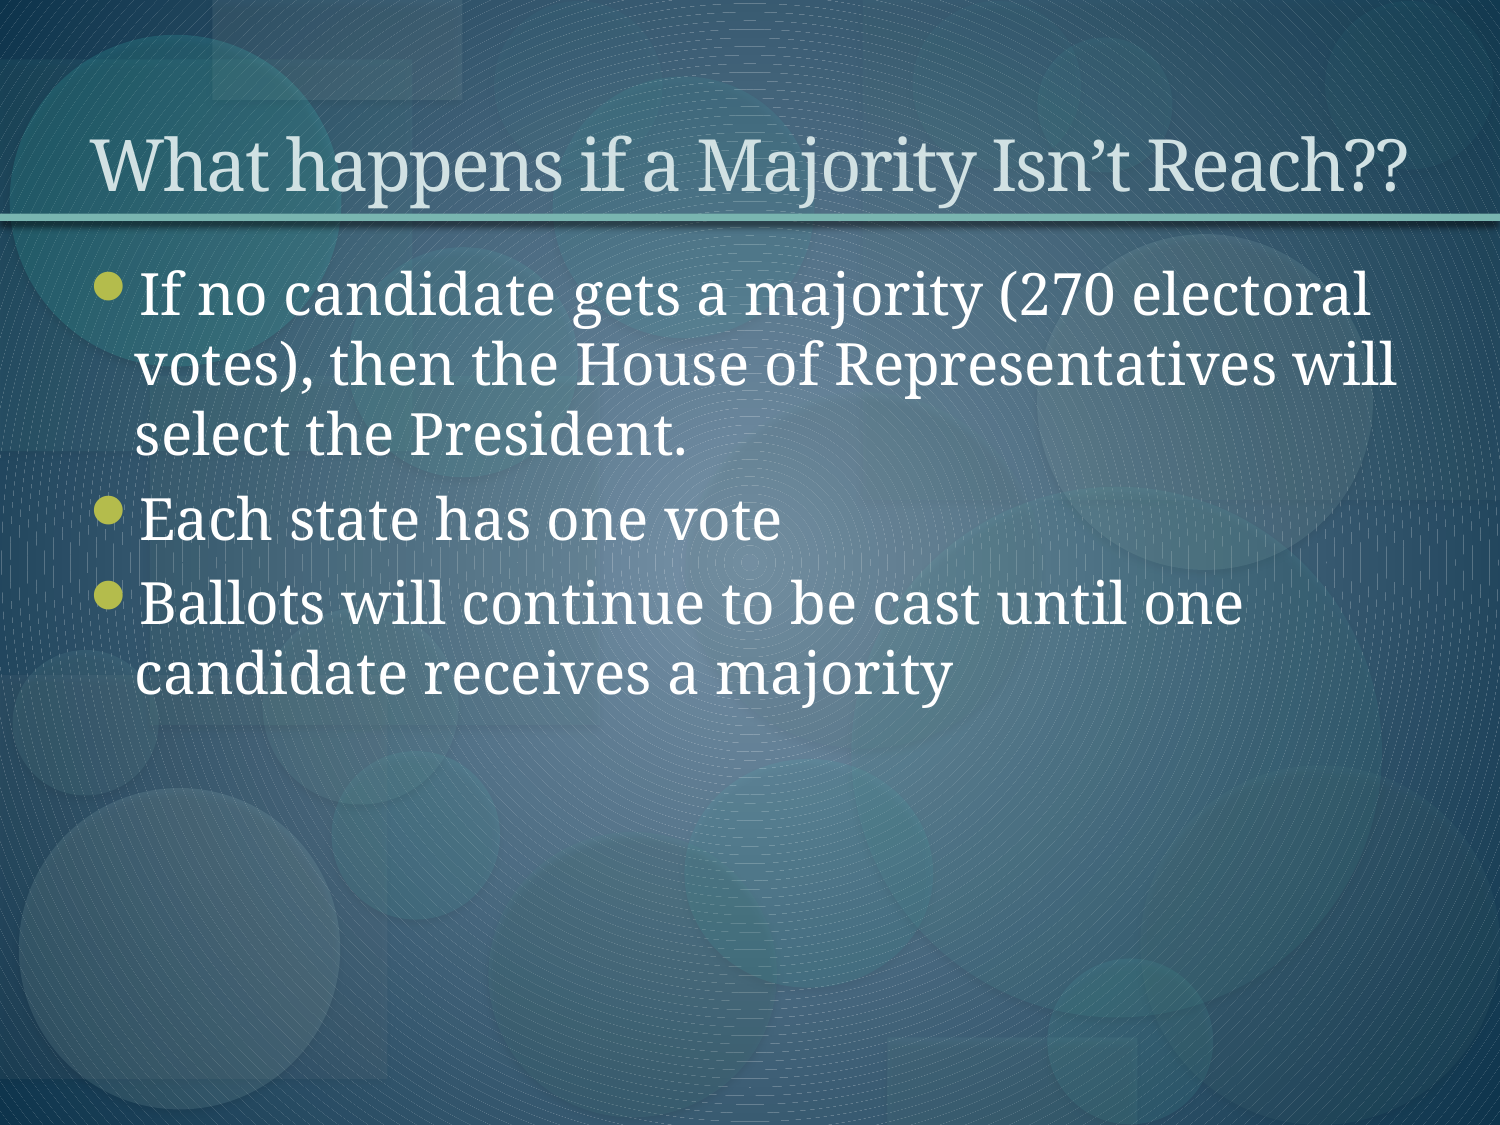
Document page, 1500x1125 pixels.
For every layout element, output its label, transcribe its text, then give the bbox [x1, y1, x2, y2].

title What happens if a Majority Isn’t Reach?? [75, 26, 1425, 214]
list If no candidate gets a majority (270 electoral votes), then the House of Representatives will select the President. Each state has one vote Ballots will continue to be cast until one candidate receives a majority [75, 249, 1425, 1000]
